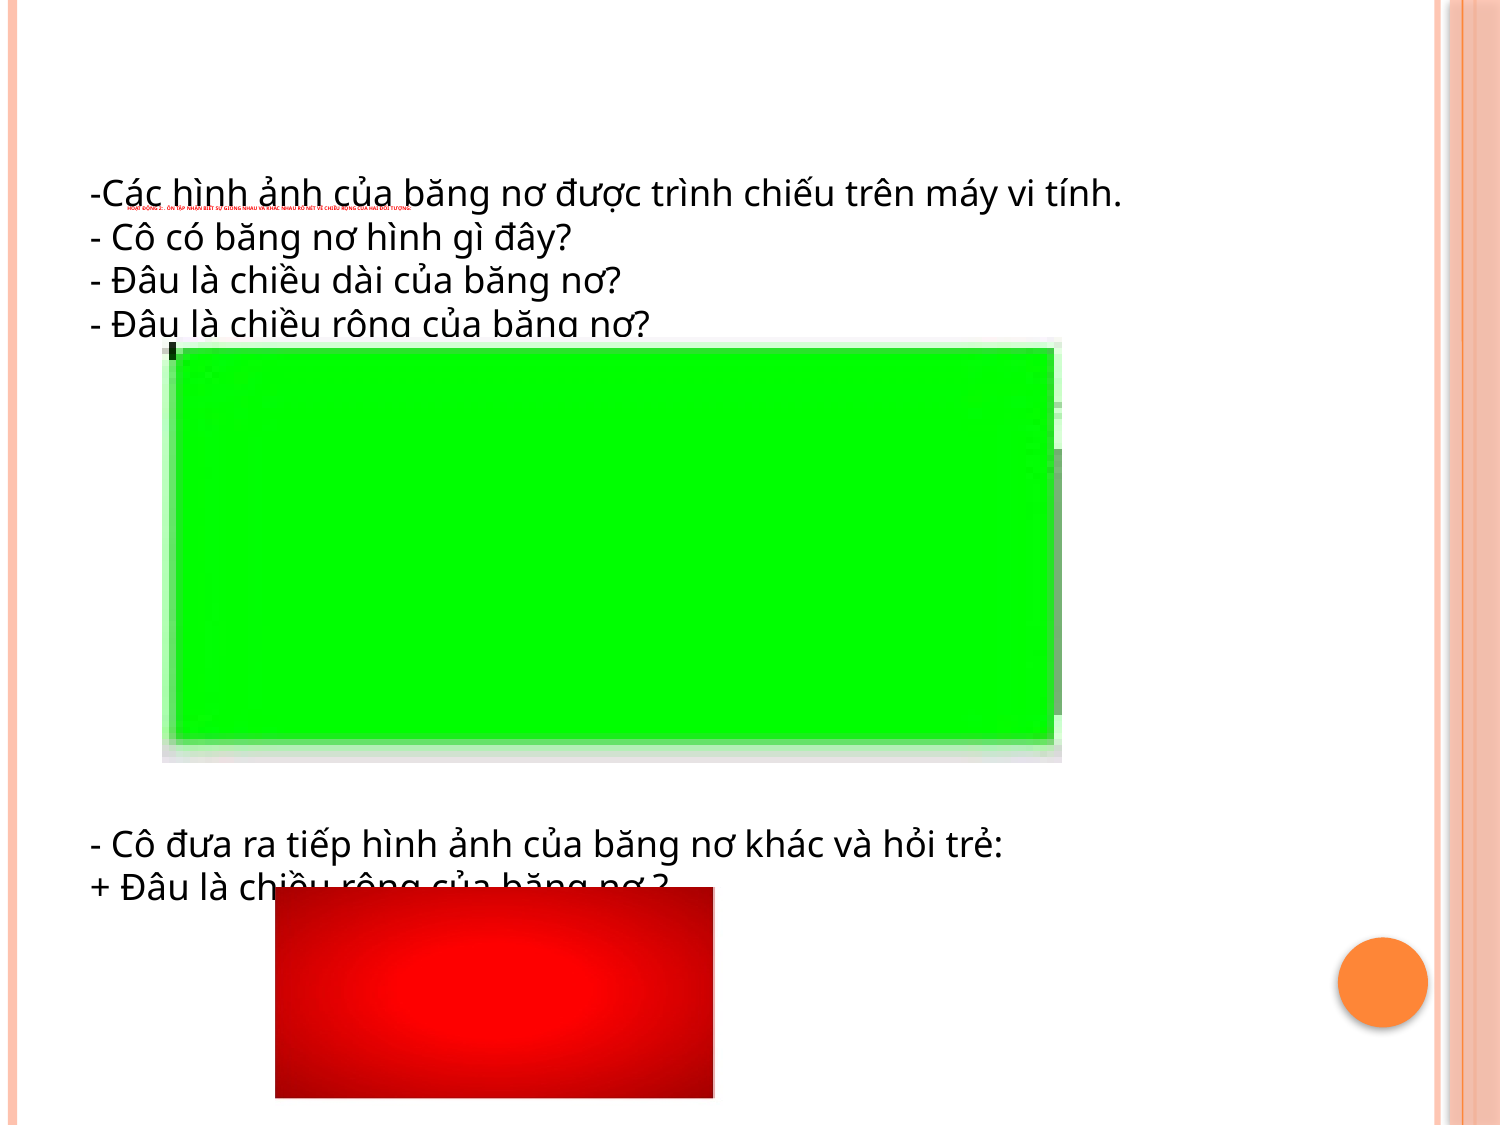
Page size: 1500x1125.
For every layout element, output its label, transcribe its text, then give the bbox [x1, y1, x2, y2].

list -Các hình ảnh của băng nơ được trình chiếu trên máy vi tính. - Cô có băng nơ hình gì đây? - Đâu là chiều dài của băng nơ? - Đâu là chiều rộng của băng nơ? - Cô đưa ra tiếp hình ảnh của băng nơ khác và hỏi trẻ: + Đâu là chiều rộng của băng nơ ? [75, 162, 1425, 1005]
picture [274, 886, 726, 1106]
title Hoạt động 2: . Ôn tập nhận biết sự giống nhau và khác nhau rõ nét về chiều rộng của hai đối tượng: [112, 112, 1463, 225]
picture [161, 336, 1062, 763]
